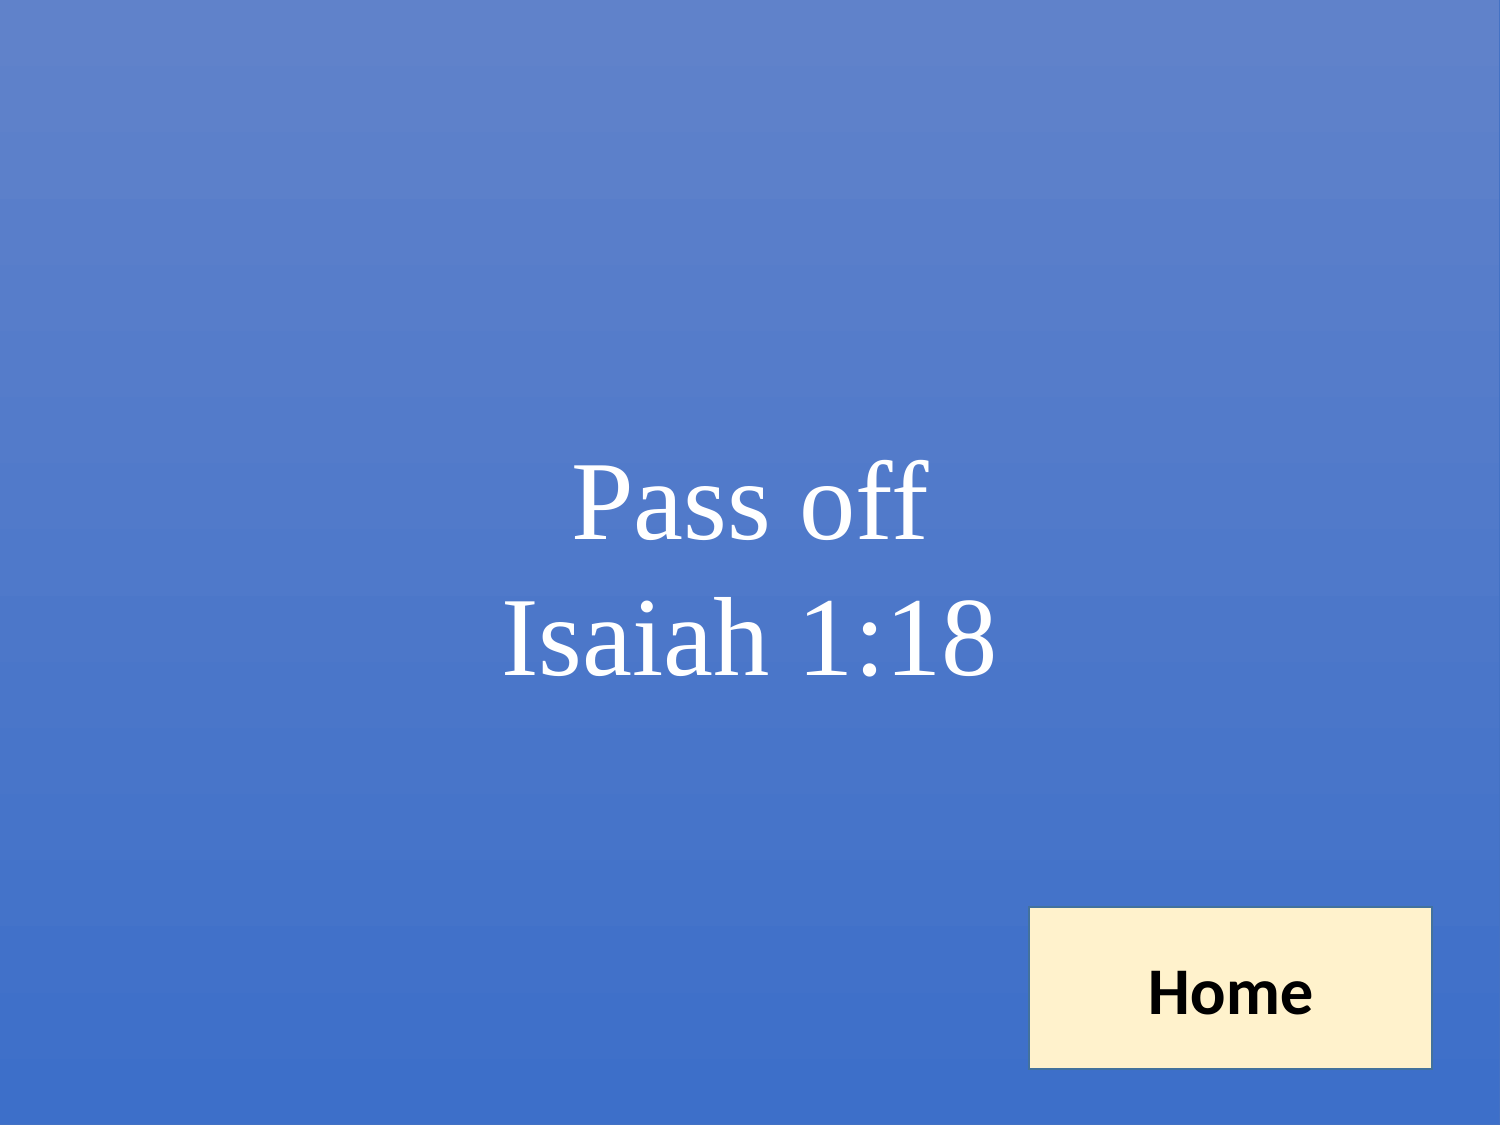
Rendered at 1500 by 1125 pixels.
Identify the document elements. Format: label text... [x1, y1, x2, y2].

text_box Pass off Isaiah 1:18 [0, 0, 1500, 1125]
text_box Home [1028, 906, 1433, 1070]
